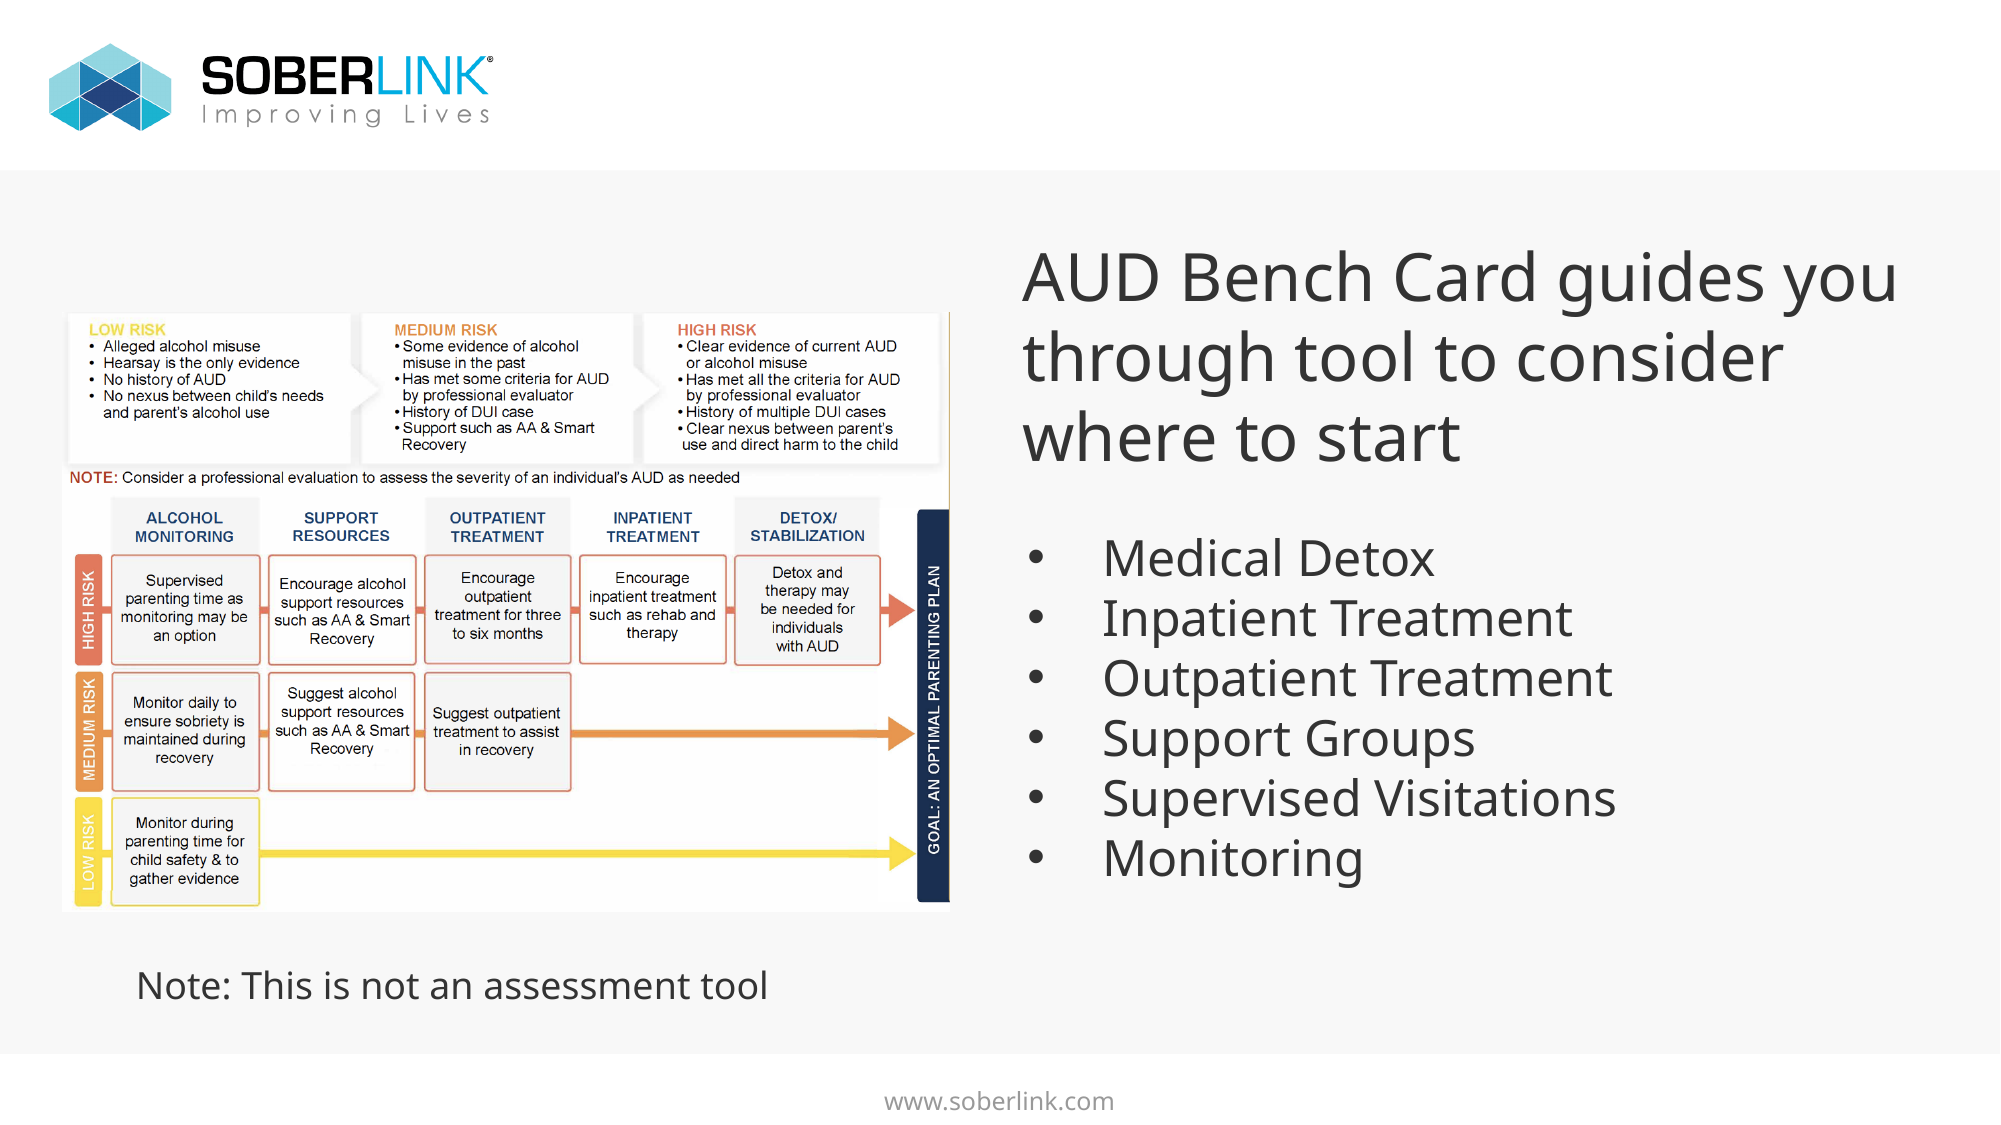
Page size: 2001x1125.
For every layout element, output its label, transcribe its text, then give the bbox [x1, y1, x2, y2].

text_box Medical Detox Inpatient Treatment Outpatient Treatment Support Groups Supervised Visitations Monitoring [1012, 519, 1963, 894]
picture [49, 43, 497, 131]
text_box [0, 169, 2000, 1055]
text_box Note: This is not an assessment tool [121, 954, 866, 1015]
text_box AUD Bench Card guides you through tool to consider where to start [1007, 227, 1958, 482]
picture [62, 312, 950, 912]
text_box www.soberlink.com [869, 1077, 1131, 1123]
